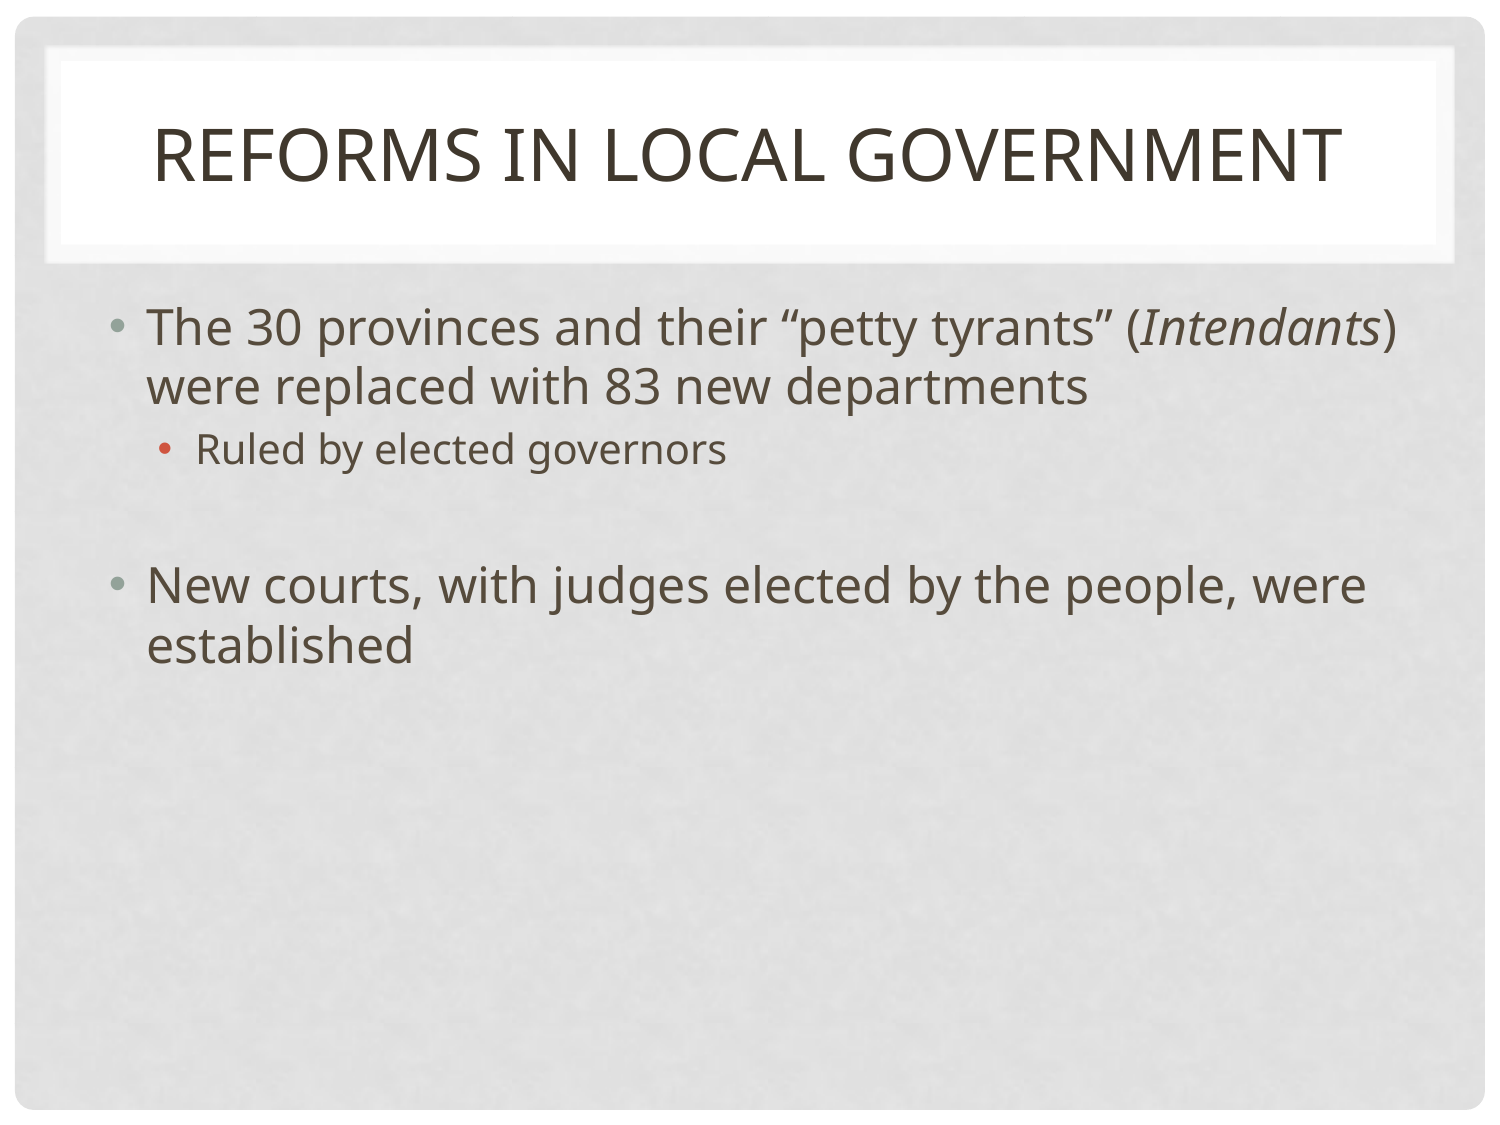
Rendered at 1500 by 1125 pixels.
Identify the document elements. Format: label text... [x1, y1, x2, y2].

title Reforms in Local Government [69, 66, 1425, 238]
list The 30 provinces and their “petty tyrants” (Intendants) were replaced with 83 new departments Ruled by elected governors New courts, with judges elected by the people, were established [75, 287, 1425, 1005]
